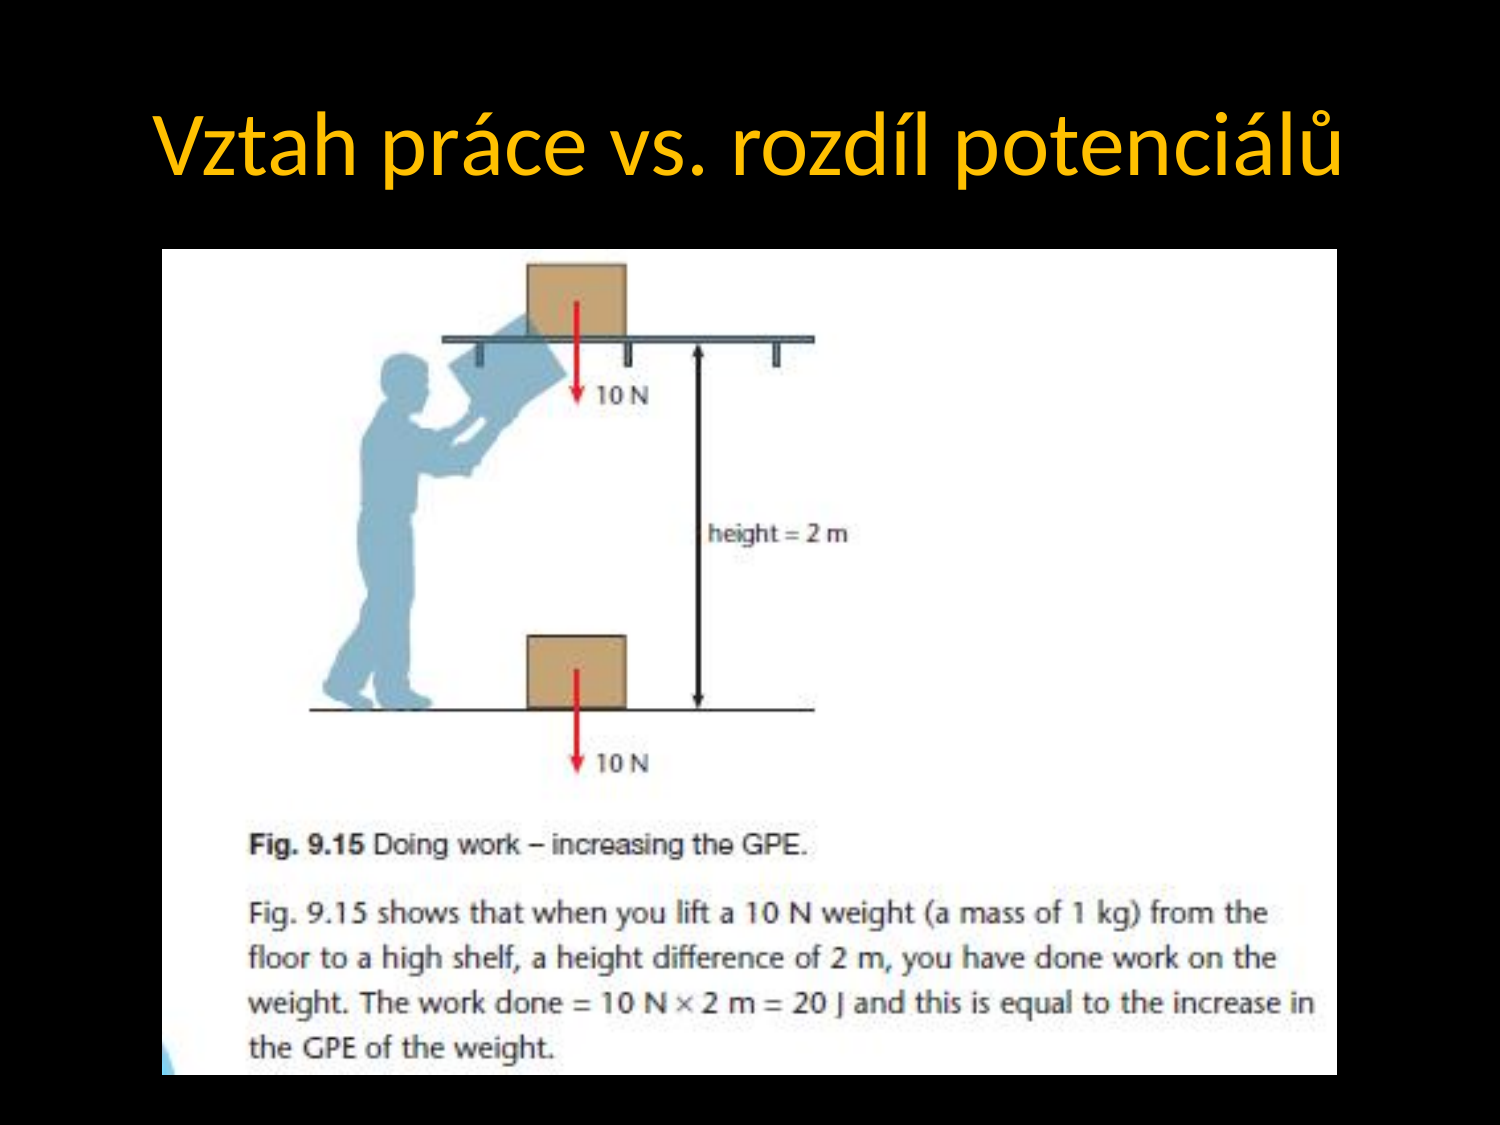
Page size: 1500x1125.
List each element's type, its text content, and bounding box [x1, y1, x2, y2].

title Vztah práce vs. rozdíl potenciálů [75, 45, 1425, 233]
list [162, 249, 1337, 1076]
